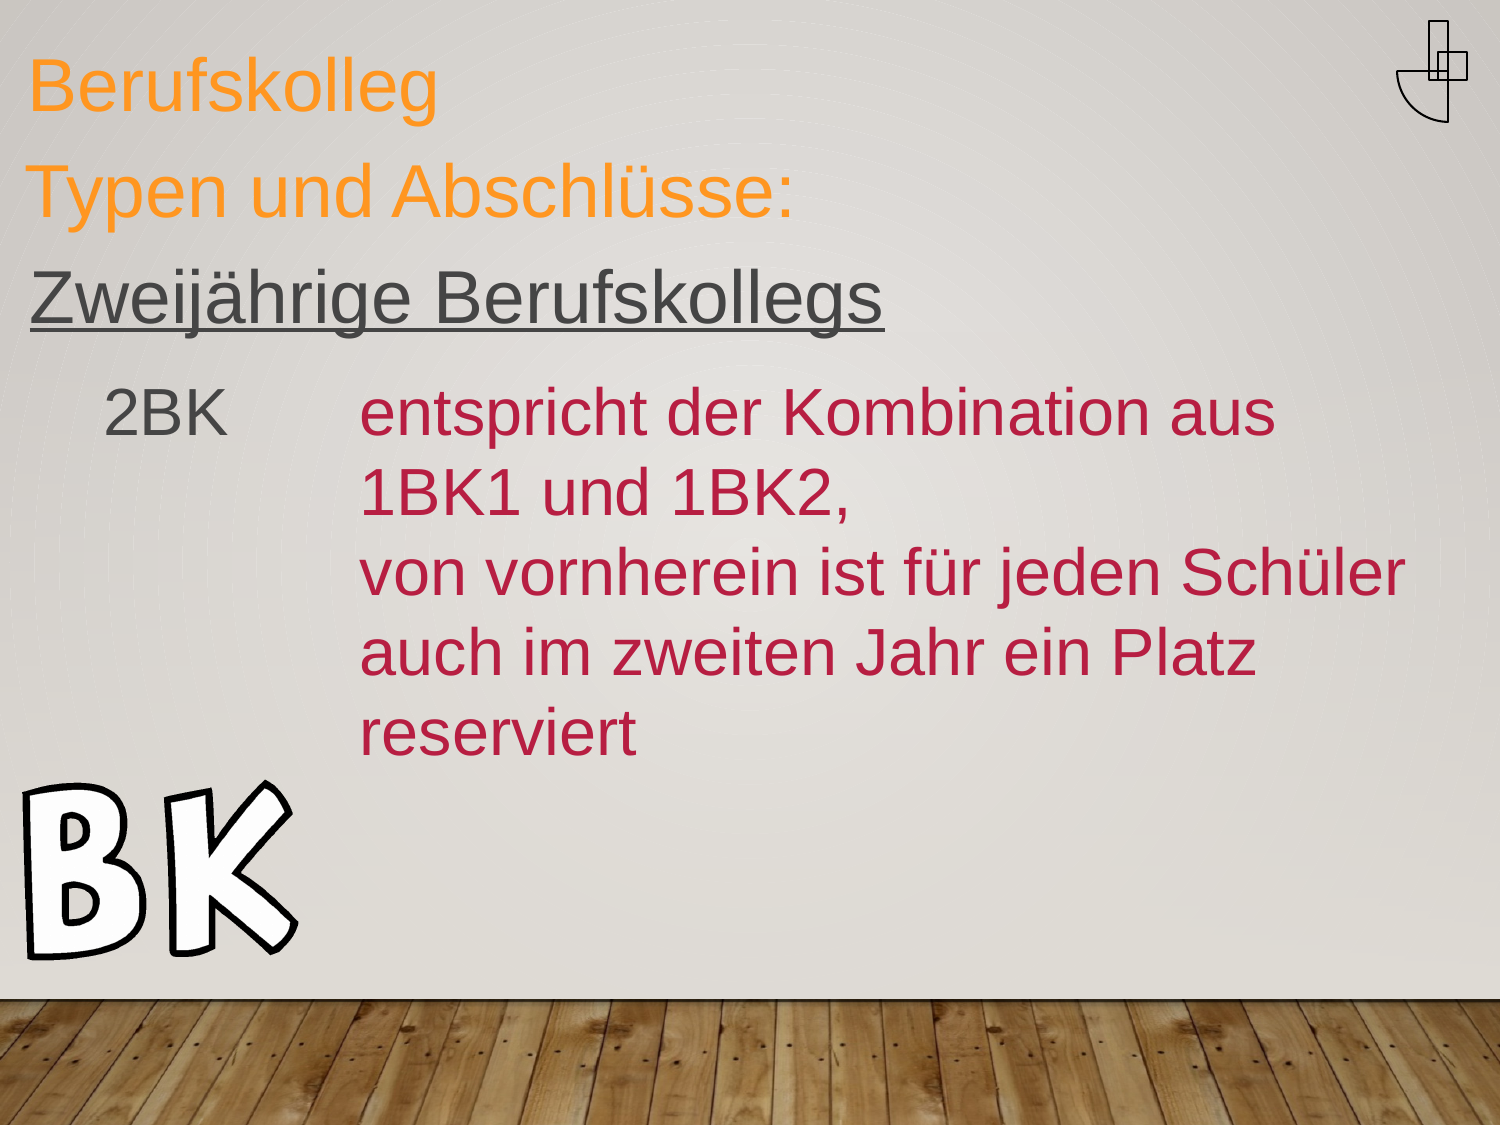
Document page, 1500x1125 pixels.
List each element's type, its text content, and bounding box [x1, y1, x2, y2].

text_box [1396, 18, 1500, 123]
text_box Berufskolleg [13, 29, 1325, 135]
text_box Typen und Abschlüsse: [9, 135, 1482, 241]
text_box Zweijährige Berufskollegs [14, 241, 1267, 347]
picture [12, 775, 311, 970]
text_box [88, 361, 1482, 781]
picture [0, 999, 1500, 1125]
